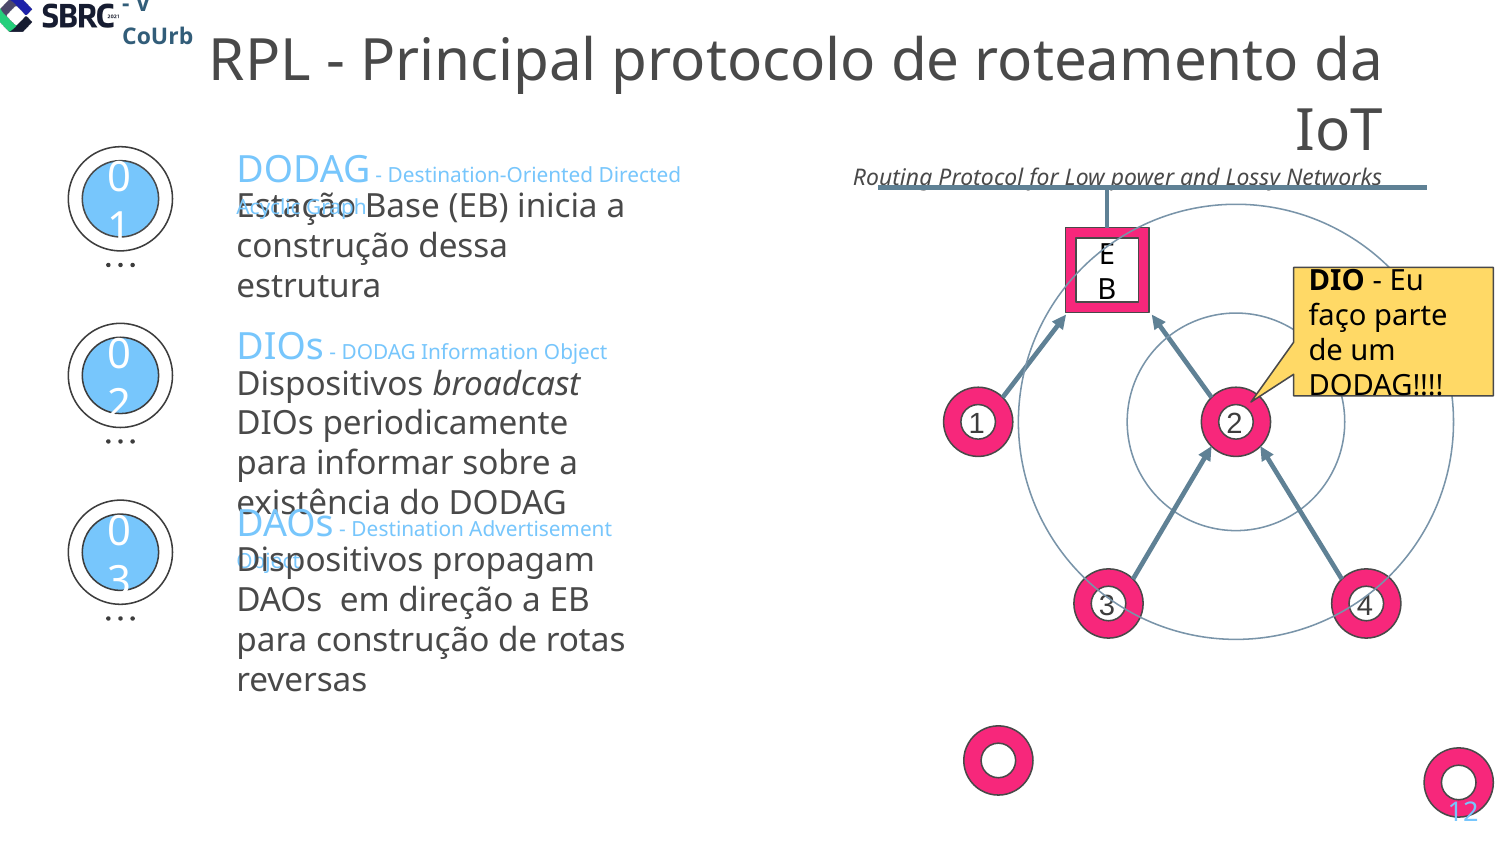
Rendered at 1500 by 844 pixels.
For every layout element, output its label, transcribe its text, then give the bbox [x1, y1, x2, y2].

text_box 3 [1073, 579, 1140, 639]
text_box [1002, 314, 1067, 398]
text_box 4 [1334, 577, 1401, 639]
subtitle DIOs - DODAG Information Object [221, 300, 651, 346]
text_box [68, 499, 173, 621]
text_box EB [1065, 227, 1137, 286]
subtitle Estação Base (EB) inicia a construção dessa estrutura [221, 187, 651, 265]
text_box DIO - Eu faço parte de um DODAG!!!! [1251, 267, 1494, 402]
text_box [1260, 446, 1342, 580]
subtitle DODAG - Destination-Oriented Directed Acyclic Graph [221, 123, 756, 187]
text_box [1151, 314, 1212, 398]
text_box [1018, 204, 1454, 640]
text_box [1132, 446, 1212, 580]
text_box 2 [1201, 387, 1271, 457]
text_box [1424, 747, 1494, 779]
text_box 1 [943, 387, 1013, 457]
text_box [963, 725, 1033, 796]
subtitle Dispositivos propagam DAOs em direção a EB para construção de rotas reversas [221, 523, 651, 619]
title RPL - Principal protocolo de roteamento da IoT Routing Protocol for Low power and Lossy Networks [108, 58, 1398, 153]
subtitle Dispositivos broadcast DIOs periodicamente para informar sobre a existência do DODAG [221, 346, 651, 442]
slide_number ‹#› [1403, 779, 1494, 844]
picture [0, 0, 119, 32]
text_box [68, 323, 173, 444]
subtitle DAOs - Destination Advertisement Object [221, 477, 651, 523]
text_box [68, 146, 173, 268]
